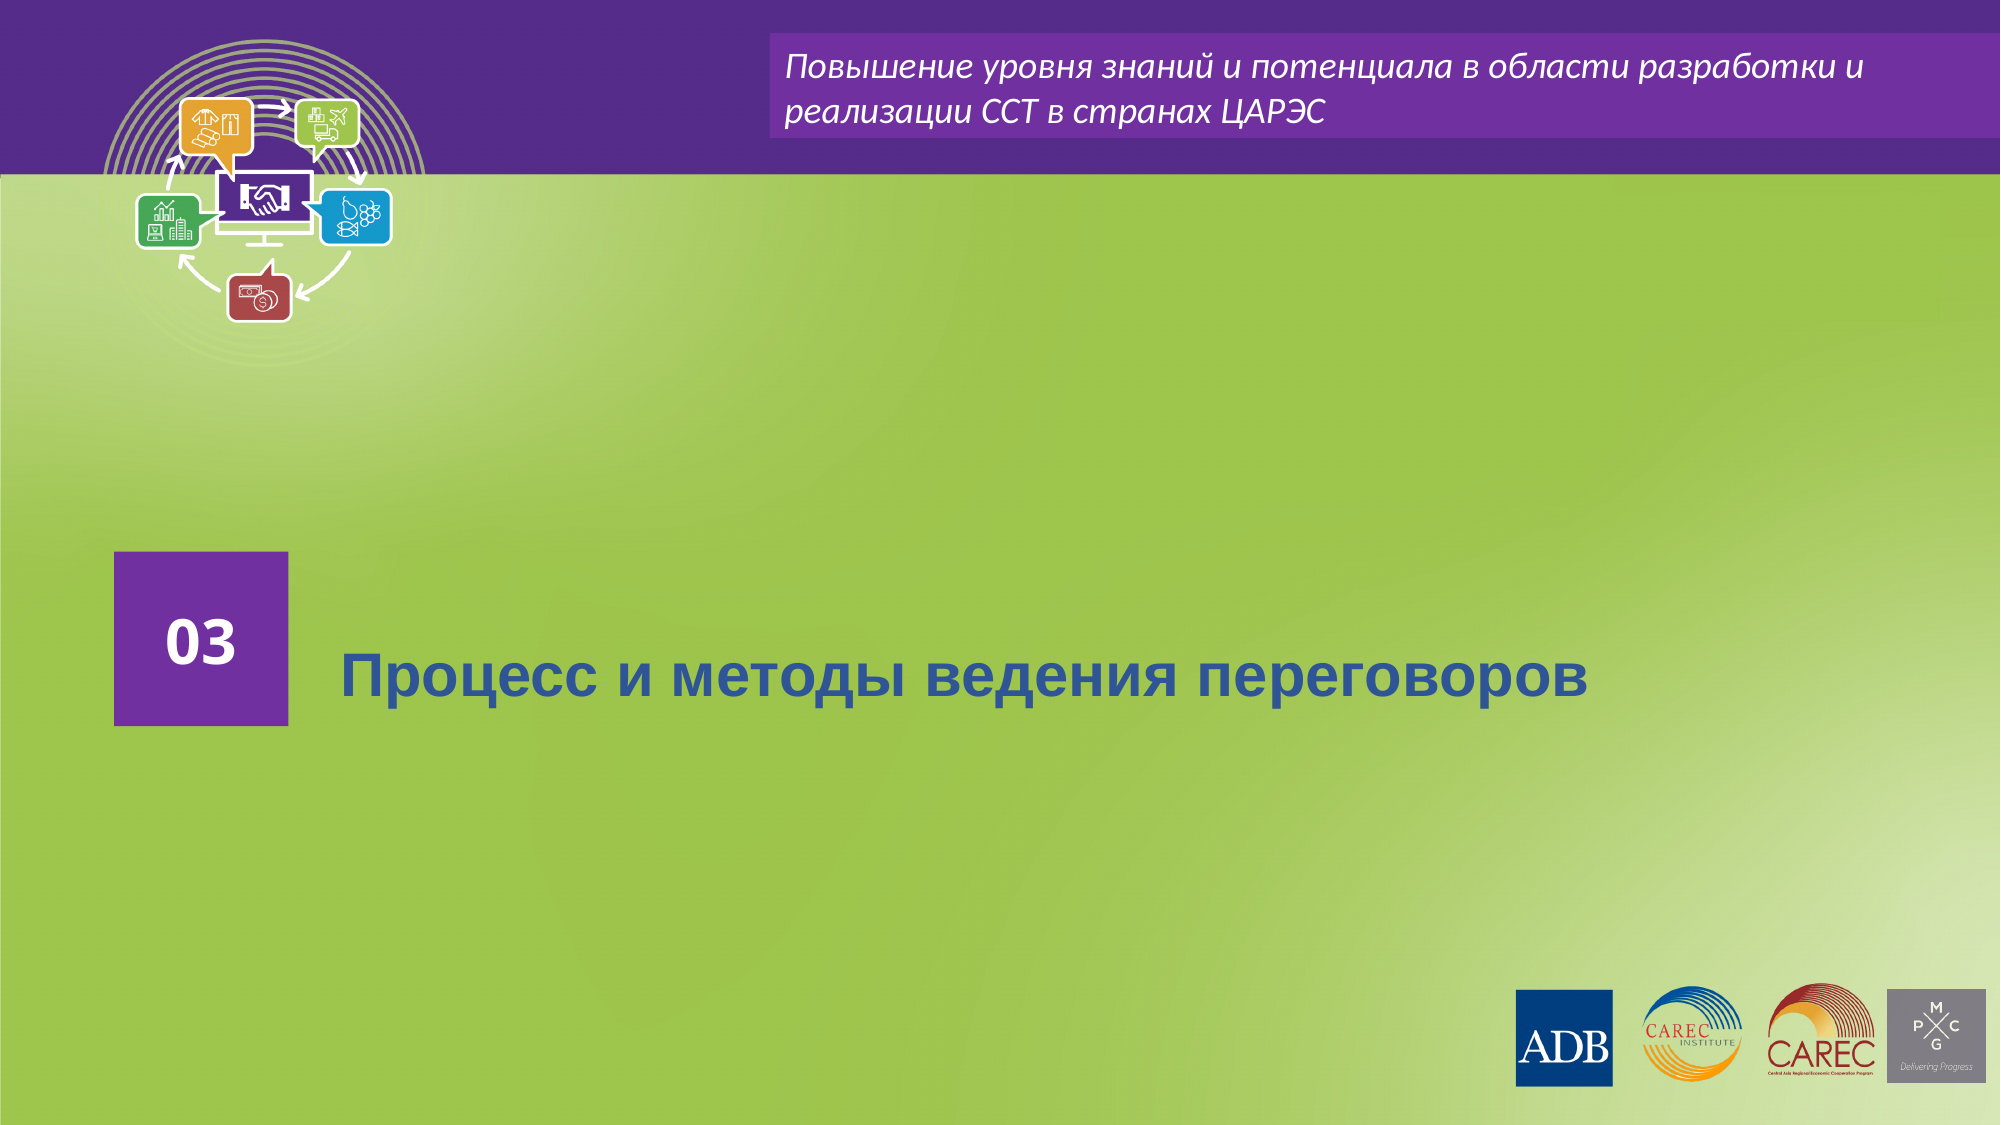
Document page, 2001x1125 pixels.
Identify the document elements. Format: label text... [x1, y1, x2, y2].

title Процесс и методы ведения переговоров [325, 592, 1707, 717]
text_box Повышение уровня знаний и потенциала в области разработки и реализации ССТ в странах ЦАРЭС [769, 33, 2000, 138]
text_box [114, 551, 289, 727]
picture [0, 0, 2000, 1125]
